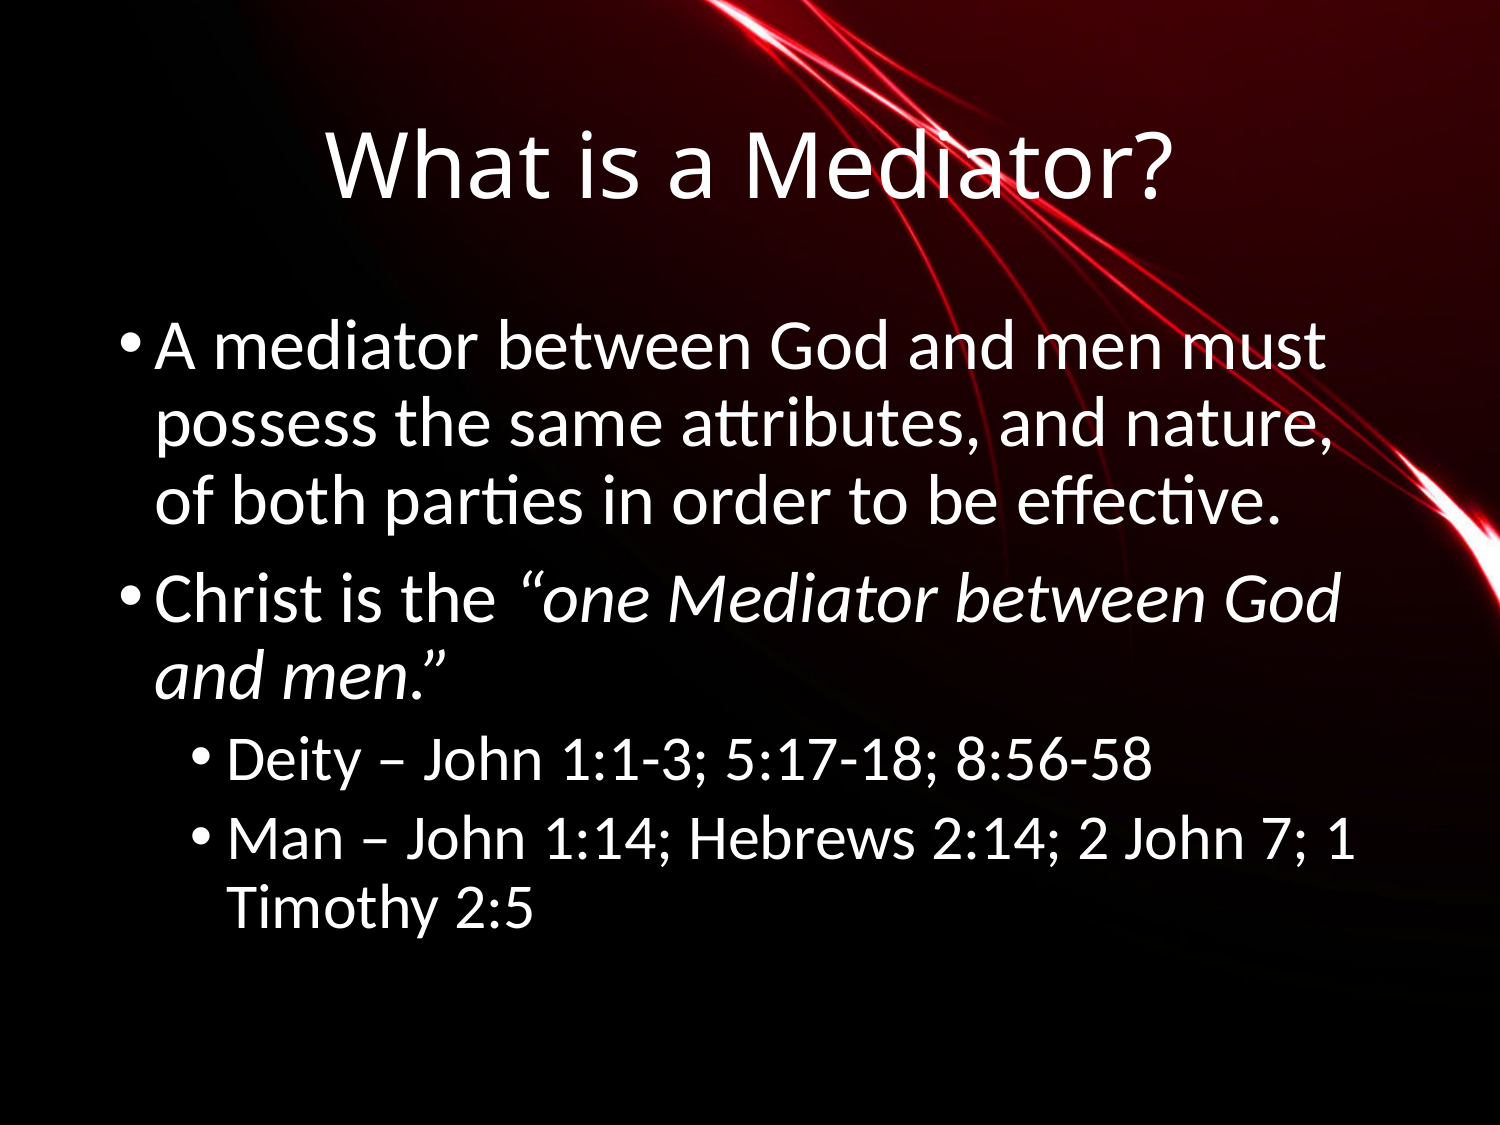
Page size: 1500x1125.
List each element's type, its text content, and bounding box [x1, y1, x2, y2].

title What is a Mediator? [103, 59, 1397, 278]
picture [0, 0, 1500, 1125]
list A mediator between God and men must possess the same attributes, and nature, of both parties in order to be effective. Christ is the “one Mediator between God and men.” Deity – John 1:1-3; 5:17-18; 8:56-58 Man – John 1:14; Hebrews 2:14; 2 John 7; 1 Timothy 2:5 [103, 299, 1397, 1014]
